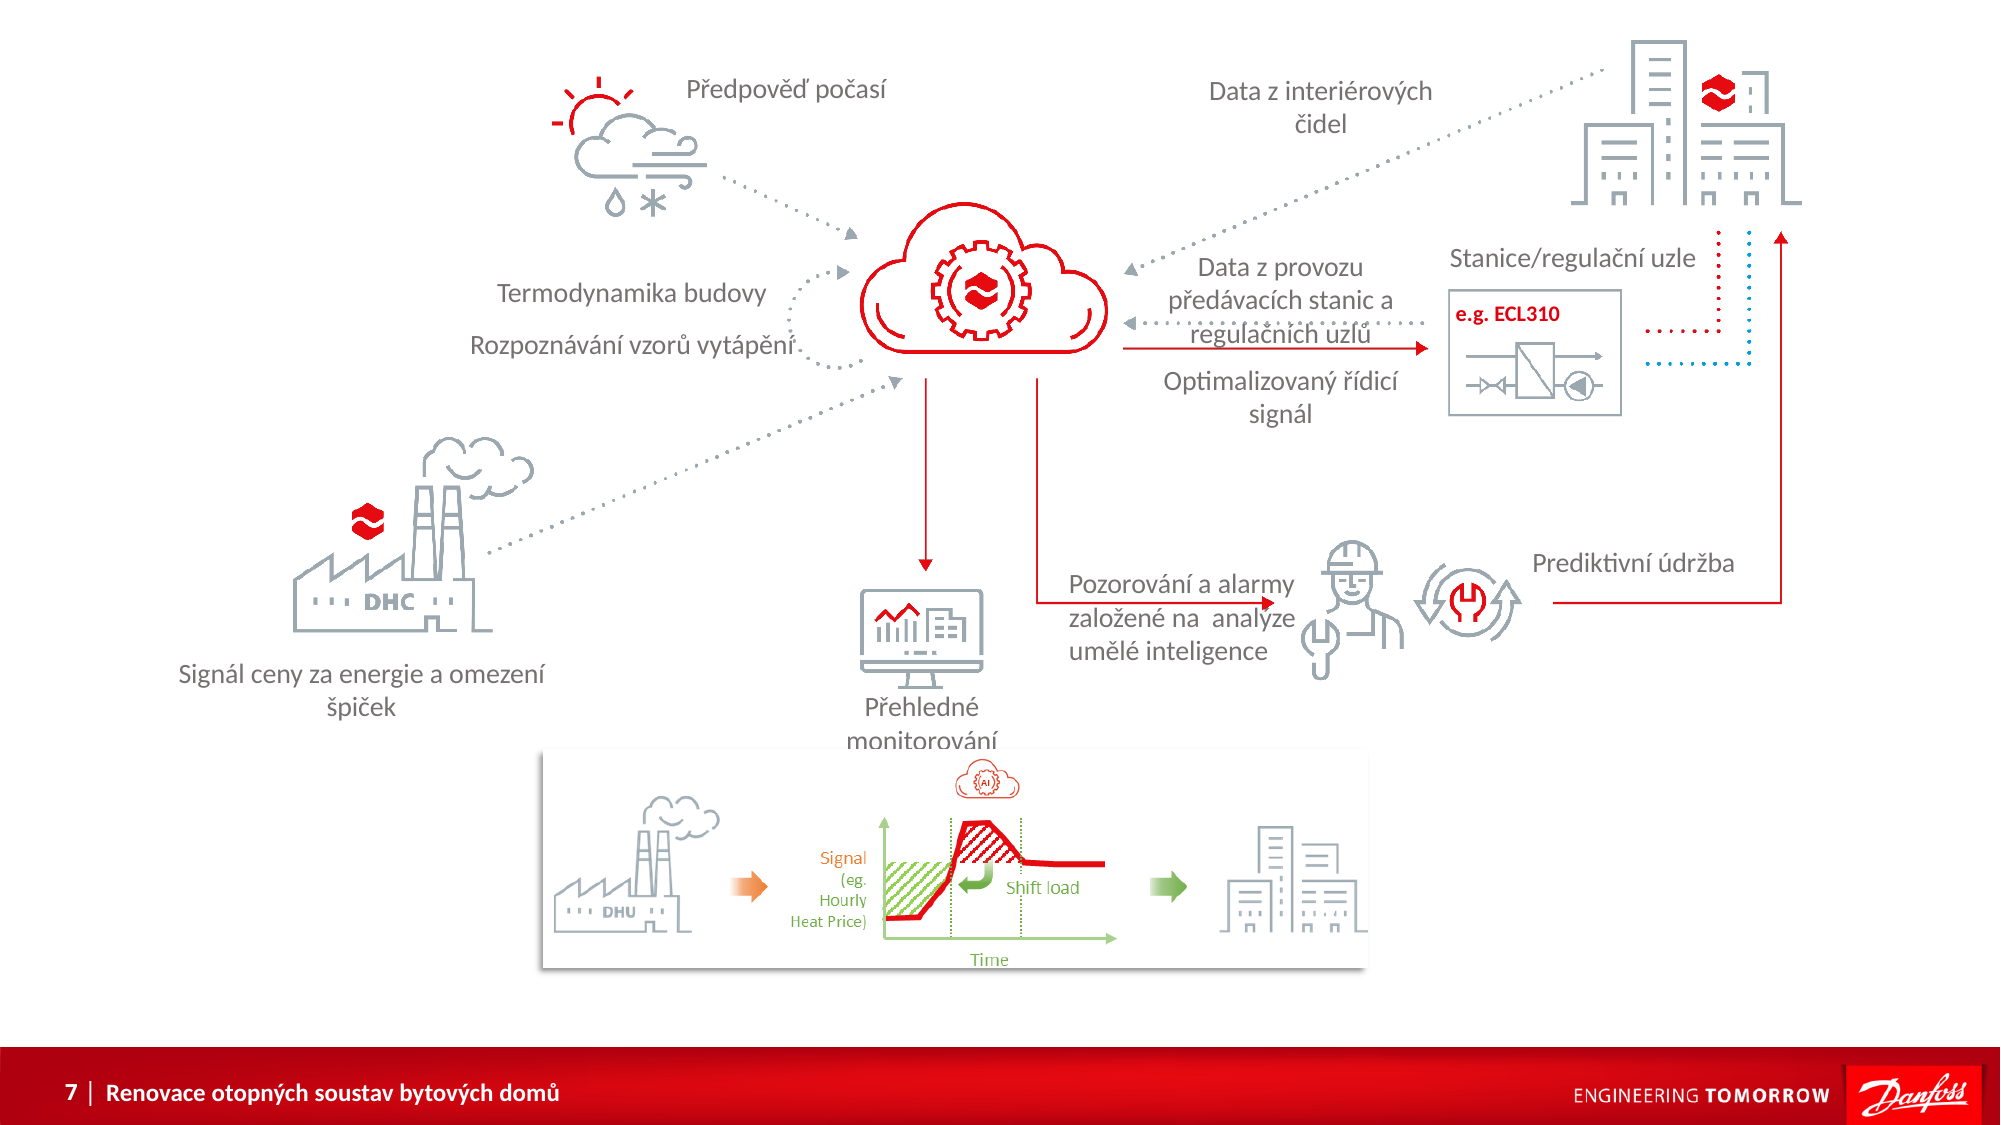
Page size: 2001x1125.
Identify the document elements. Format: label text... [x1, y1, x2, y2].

picture [531, 745, 1371, 983]
text_box Přehledné monitorování [810, 698, 1034, 744]
text_box Signál ceny za energie a omezení špiček [152, 655, 571, 723]
picture [293, 39, 1802, 690]
picture [0, 1047, 2000, 1125]
